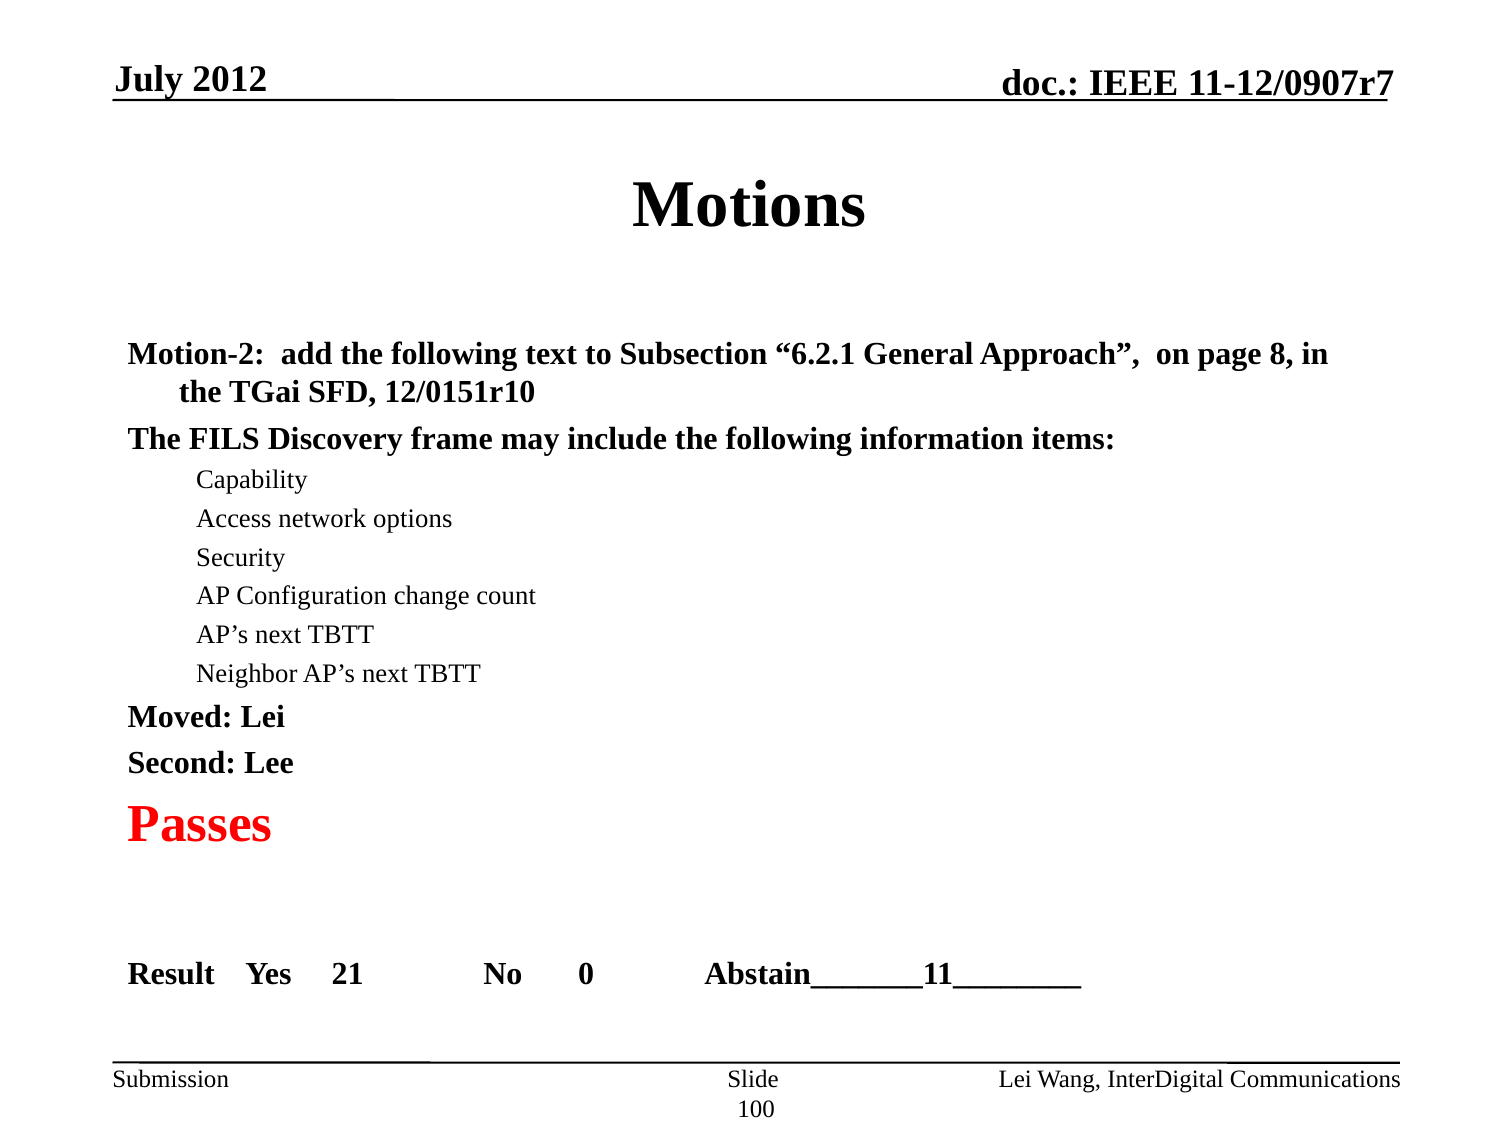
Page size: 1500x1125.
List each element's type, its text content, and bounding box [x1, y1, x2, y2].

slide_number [114, 54, 423, 100]
footer Lei Wang, InterDigital Communications [878, 1061, 1402, 1093]
slide_number Slide 100 [712, 1061, 800, 1123]
title Motions [112, 112, 1388, 288]
list Motion-2: add the following text to Subsection “6.2.1 General Approach”, on page 8, in the TGai SFD, 12/0151r10 The FILS Discovery frame may include the following information items: Capability Access network options Security AP Configuration change count AP’s next TBTT Neighbor AP’s next TBTT Moved: Lei Second: Lee Passes Result Yes 21 No 0 Abstain_______11________ [112, 324, 1388, 1000]
